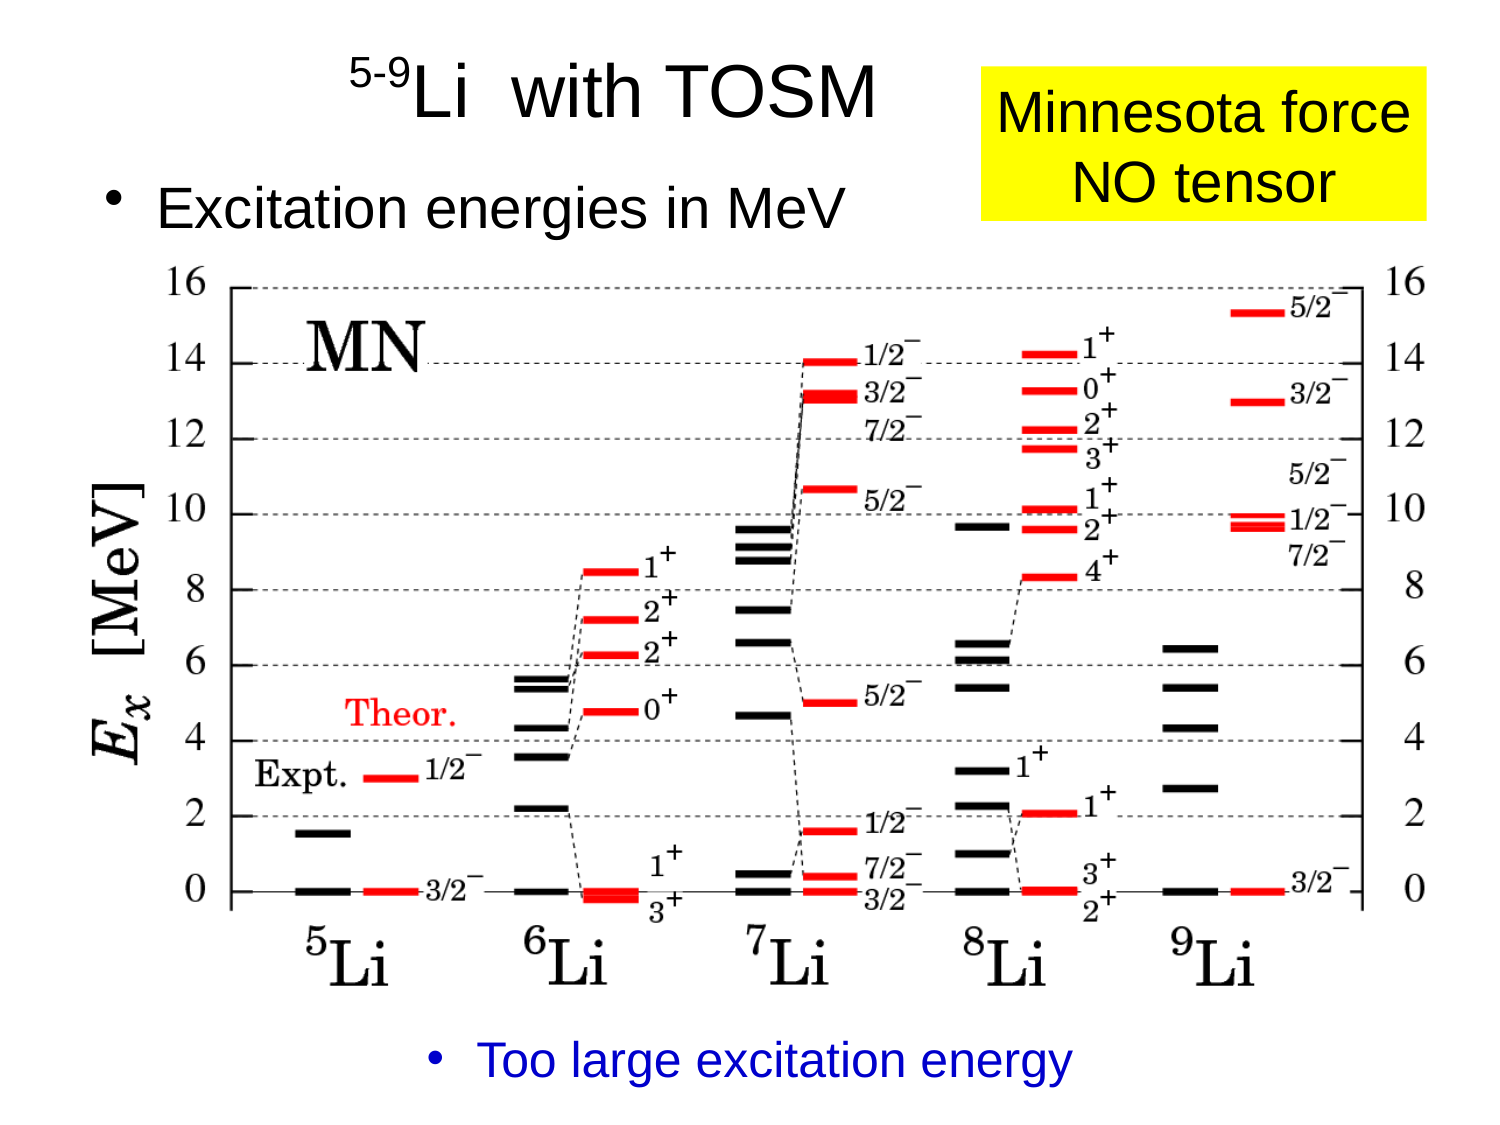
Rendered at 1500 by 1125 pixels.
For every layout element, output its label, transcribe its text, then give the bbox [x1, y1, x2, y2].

text_box Too large excitation energy [411, 1020, 1103, 1095]
picture [85, 252, 1429, 994]
text_box Minnesota force NO tensor [981, 66, 1427, 221]
title 5-9Li with TOSM [26, 44, 1223, 131]
text_box Excitation energies in MeV [89, 162, 863, 248]
